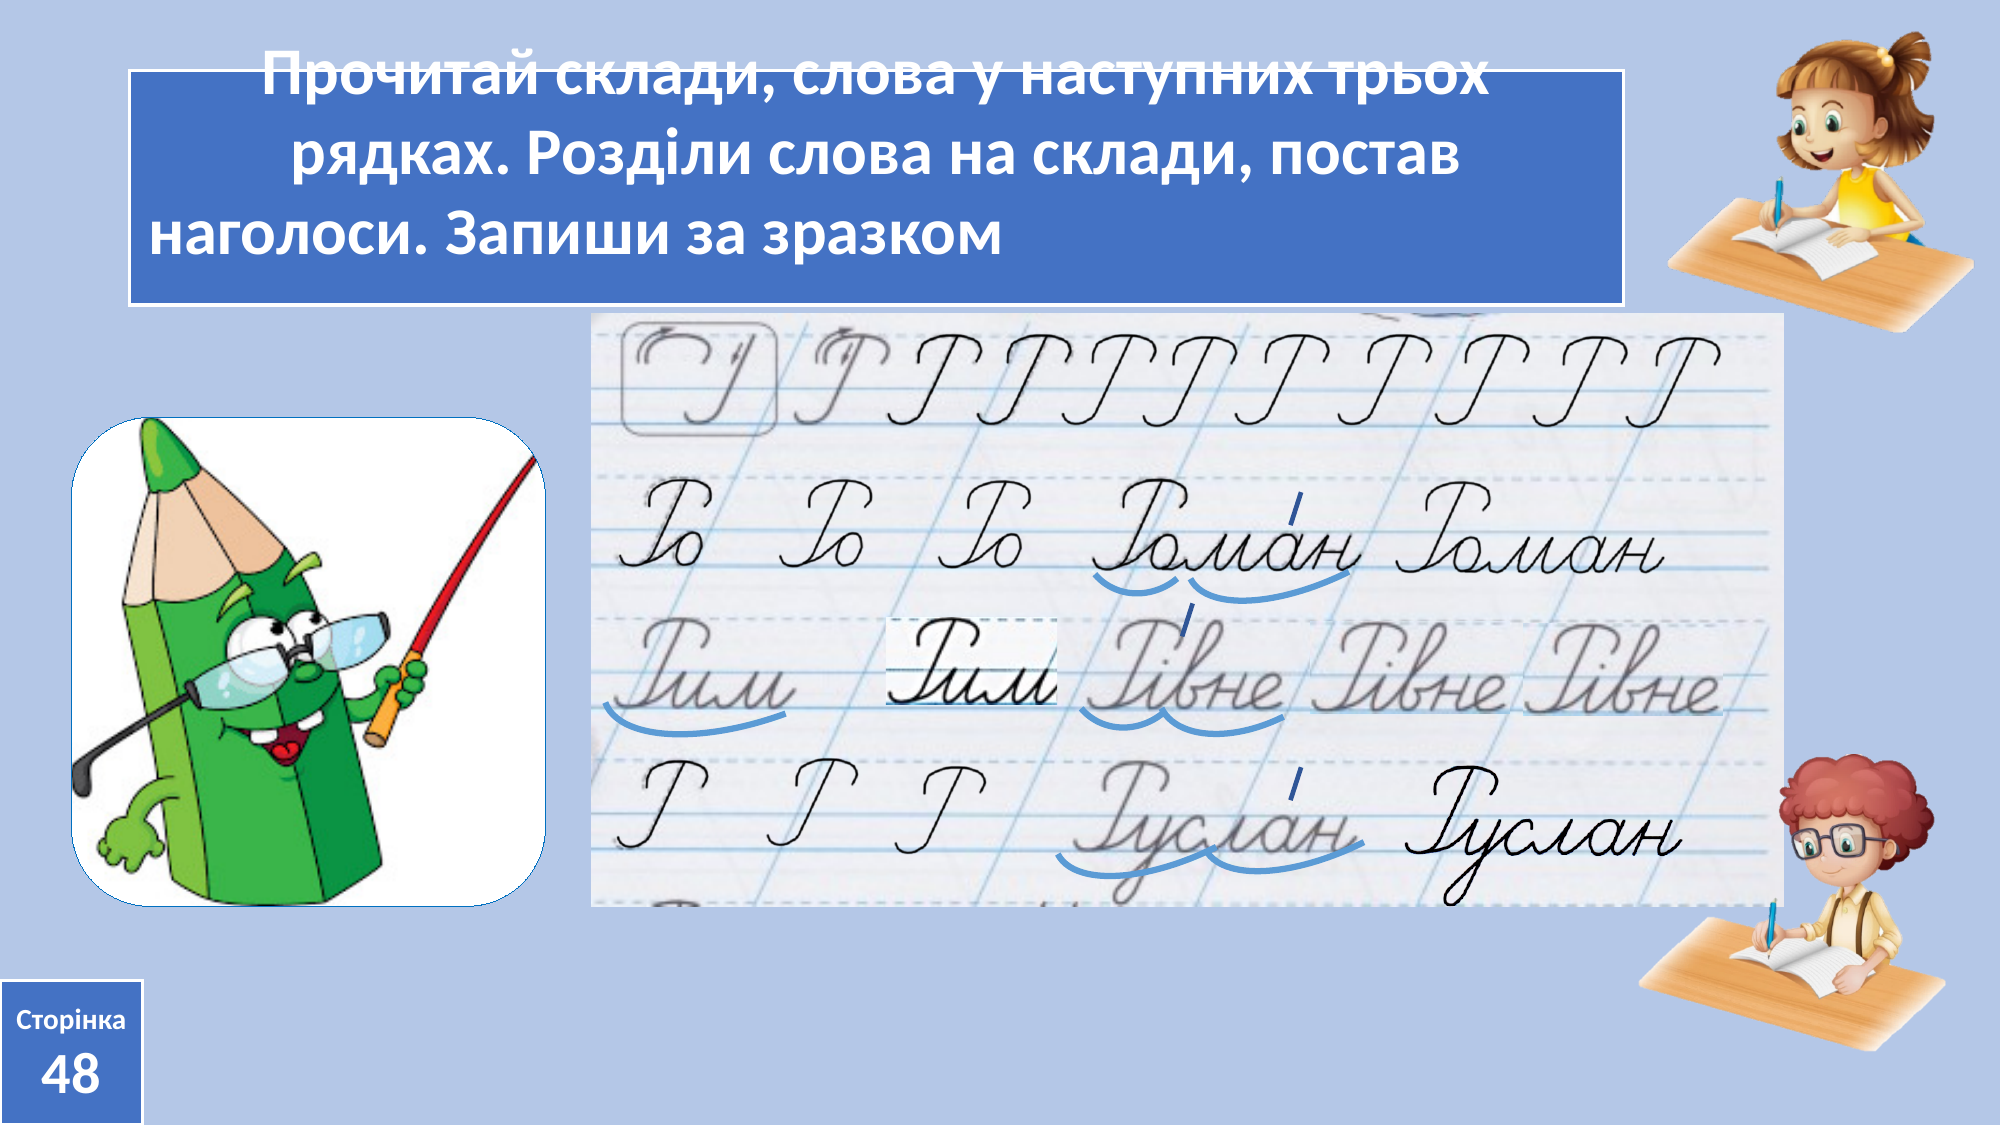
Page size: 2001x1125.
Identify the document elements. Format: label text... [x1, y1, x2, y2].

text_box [1290, 767, 1302, 801]
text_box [1290, 492, 1302, 526]
text_box Прочитай склади, слова у наступних трьох рядках. Розділи слова на склади, постав наголоси. Запиши за зразком [128, 69, 1625, 307]
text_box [1182, 603, 1193, 637]
picture [71, 417, 546, 907]
picture [591, 31, 1987, 1059]
text_box Сторінка 48 [0, 979, 144, 1125]
